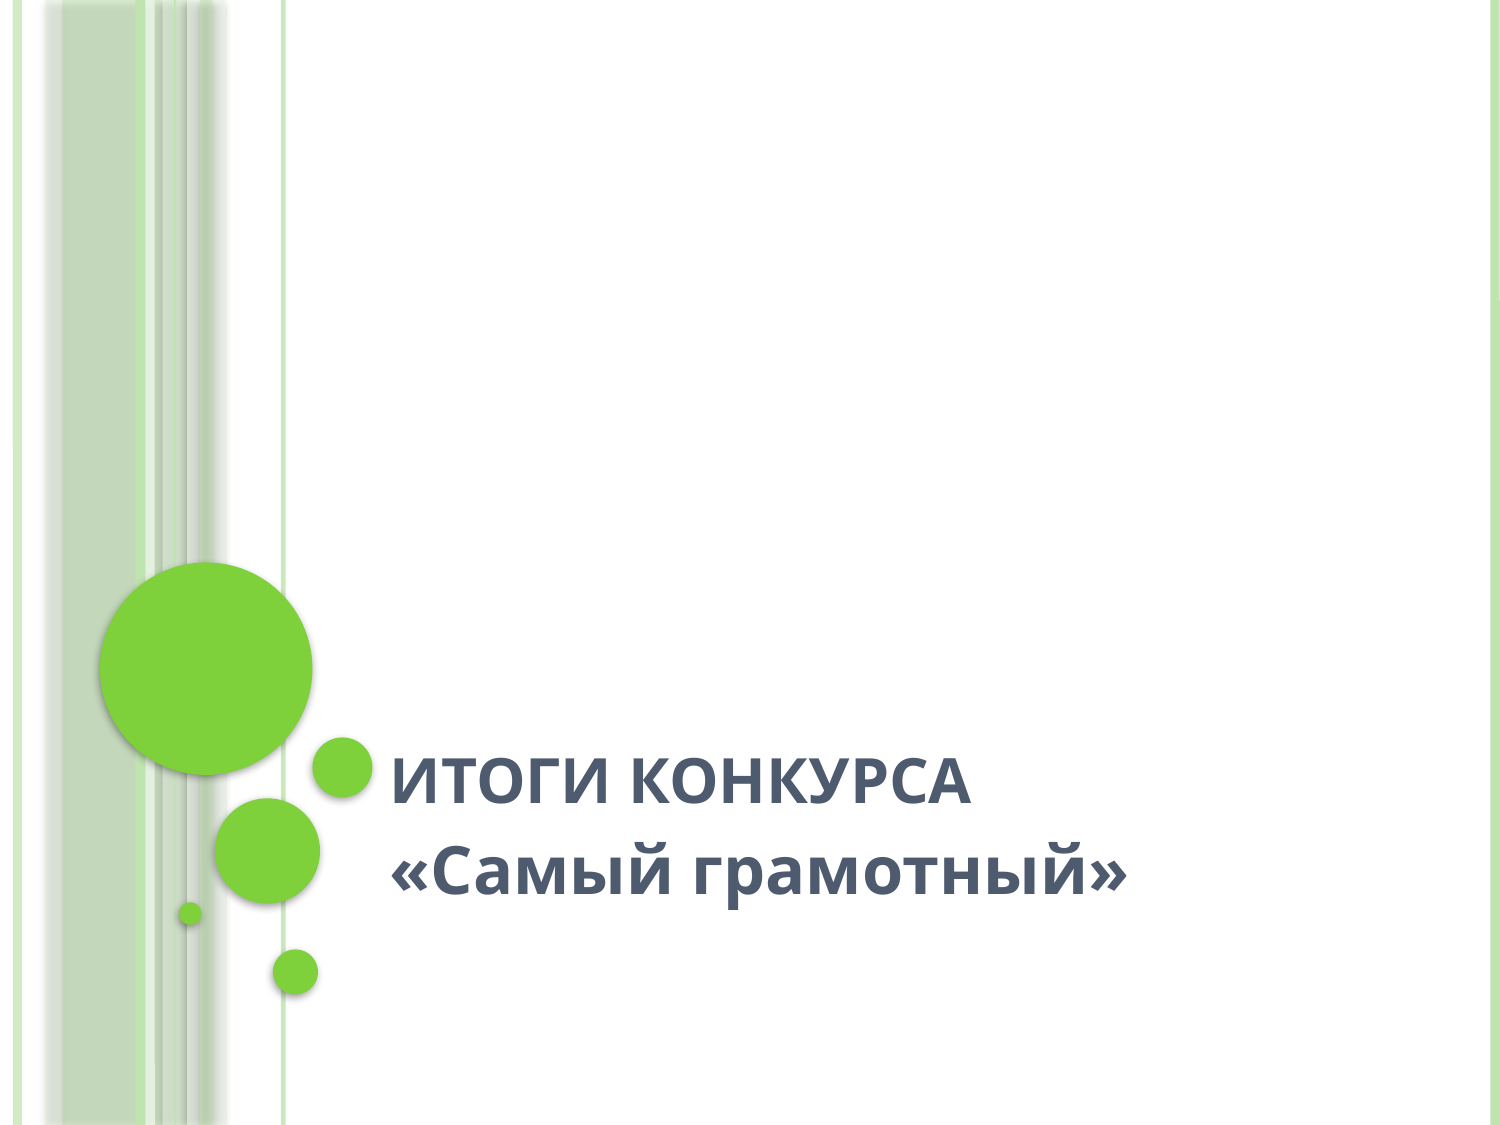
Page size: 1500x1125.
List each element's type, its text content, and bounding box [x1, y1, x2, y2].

subtitle «Самый грамотный» [375, 820, 1388, 1046]
title ИТОГИ КОНКУРСА [375, 512, 1388, 820]
